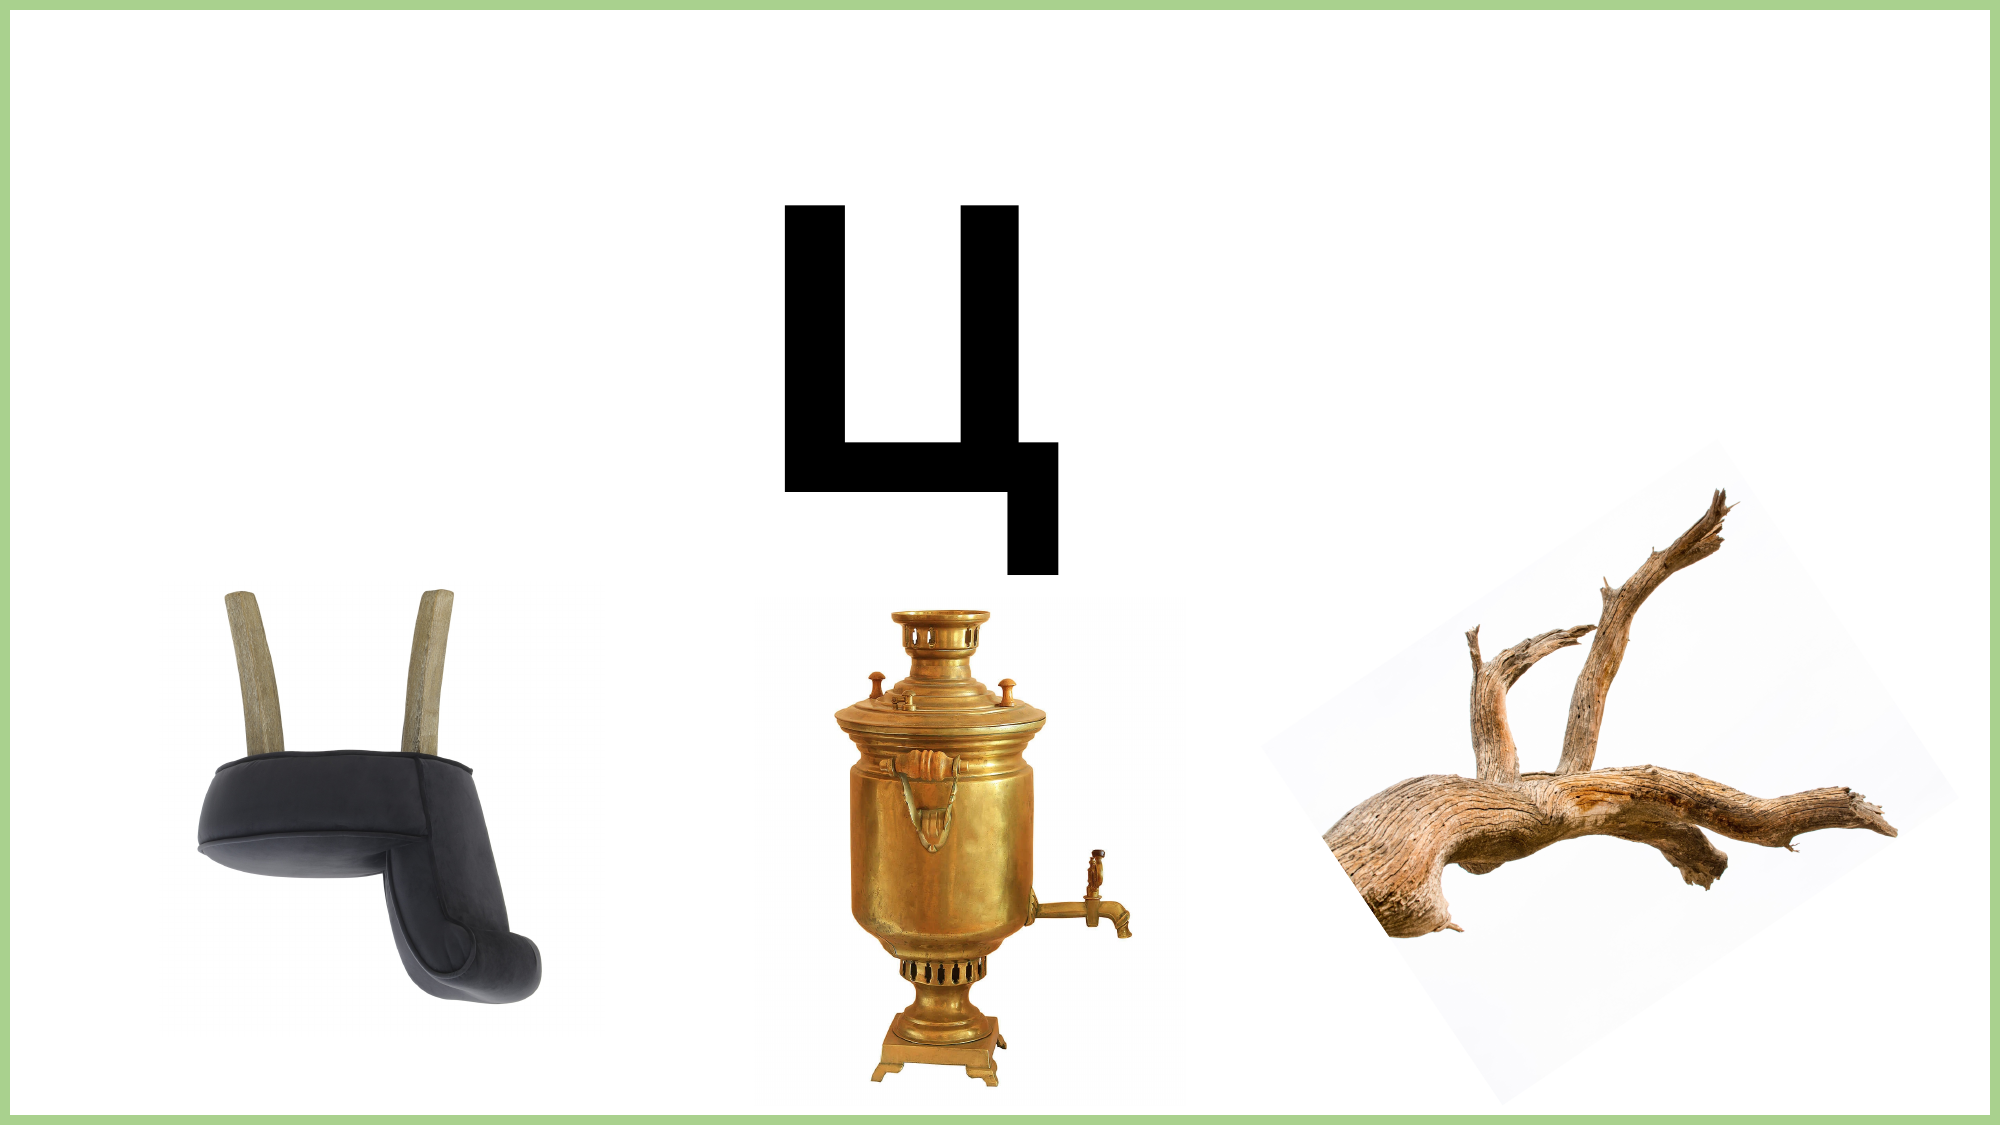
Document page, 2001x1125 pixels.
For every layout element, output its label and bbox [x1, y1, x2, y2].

text_box [0, 0, 2000, 1125]
picture [159, 581, 605, 1037]
picture [753, 597, 1186, 1106]
picture [1262, 440, 1959, 1105]
